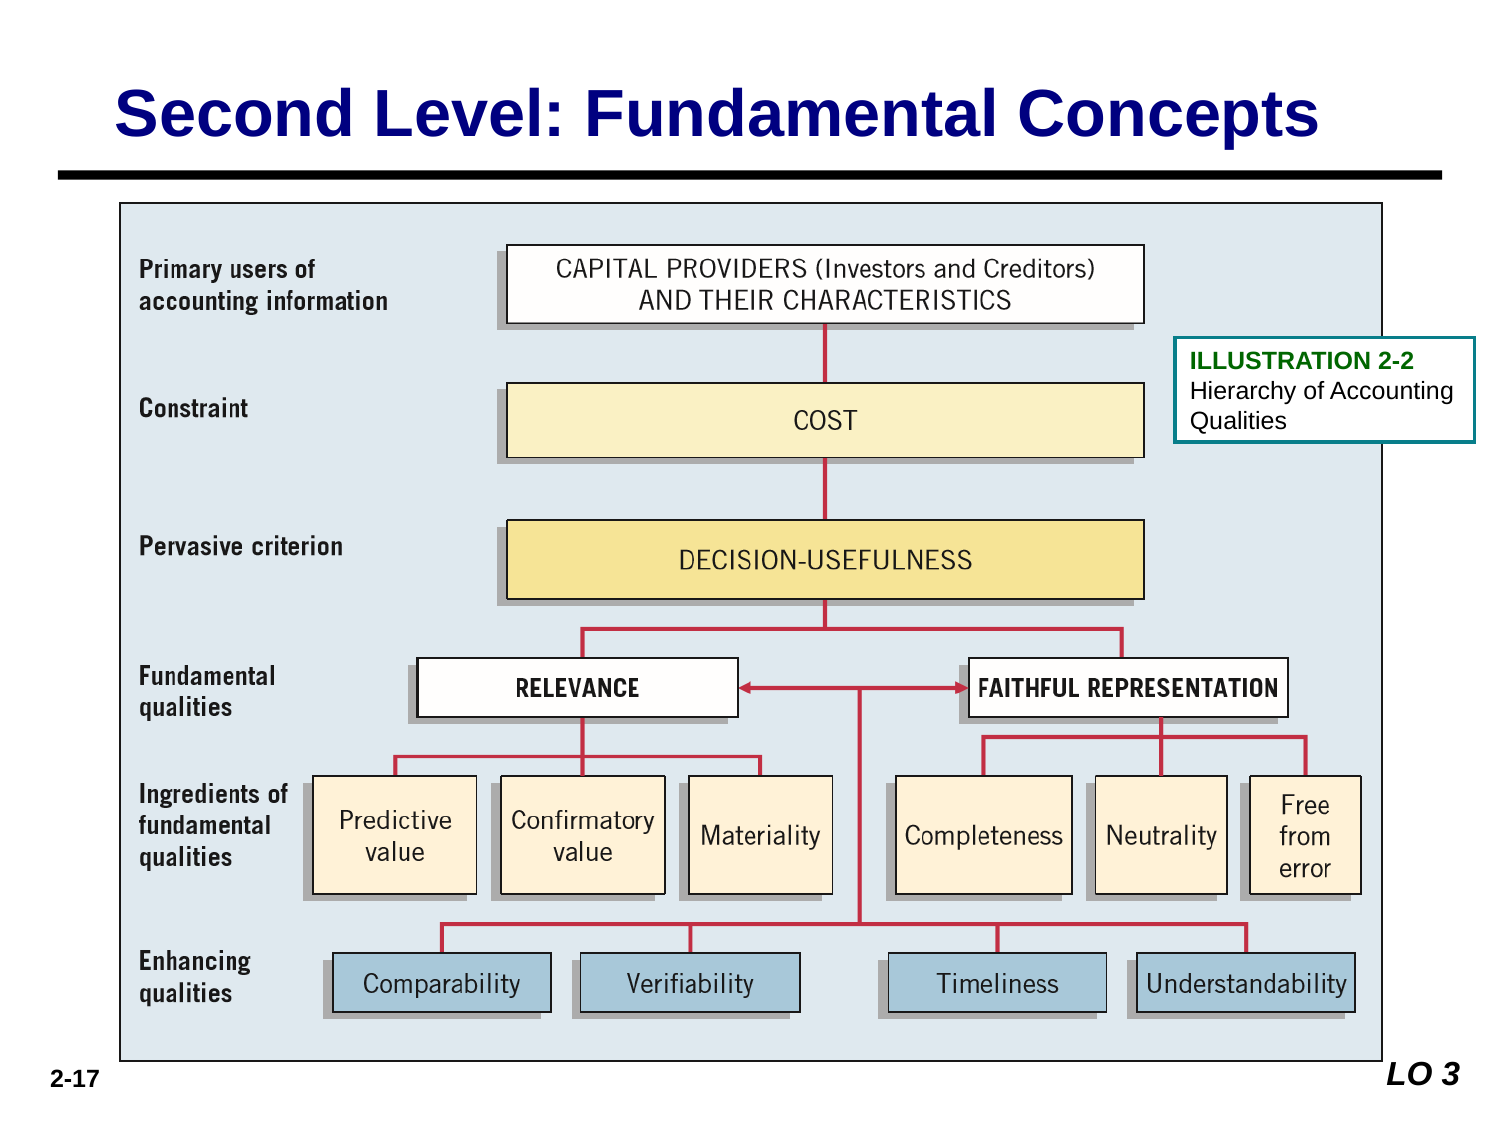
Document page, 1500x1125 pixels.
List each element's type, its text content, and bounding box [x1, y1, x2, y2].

text_box LO 3 [1350, 1044, 1475, 1100]
text_box Second Level: Fundamental Concepts [99, 62, 1450, 155]
text_box ILLUSTRATION 2-2 Hierarchy of Accounting Qualities [1388, 337, 1475, 443]
picture [116, 199, 1384, 1064]
